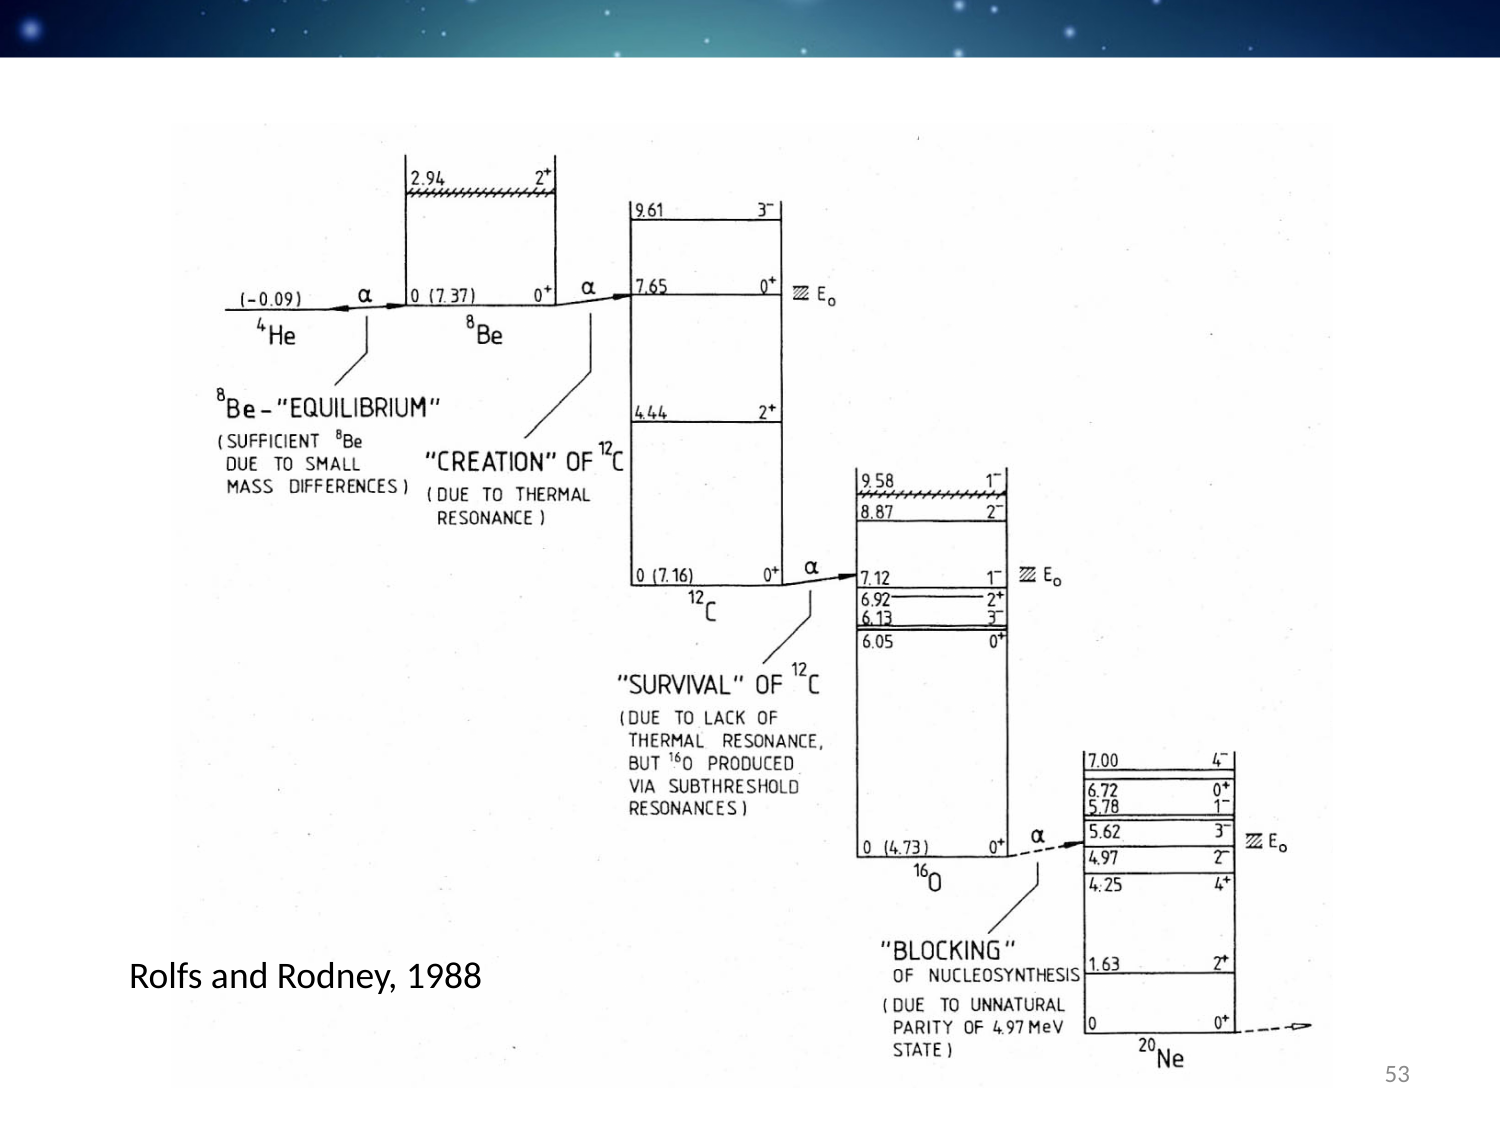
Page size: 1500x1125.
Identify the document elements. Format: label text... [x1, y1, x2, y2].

text_box Rolfs and Rodney, 1988 [114, 943, 166, 1004]
slide_number 53 [1074, 1042, 1425, 1103]
picture [0, 0, 1500, 1125]
